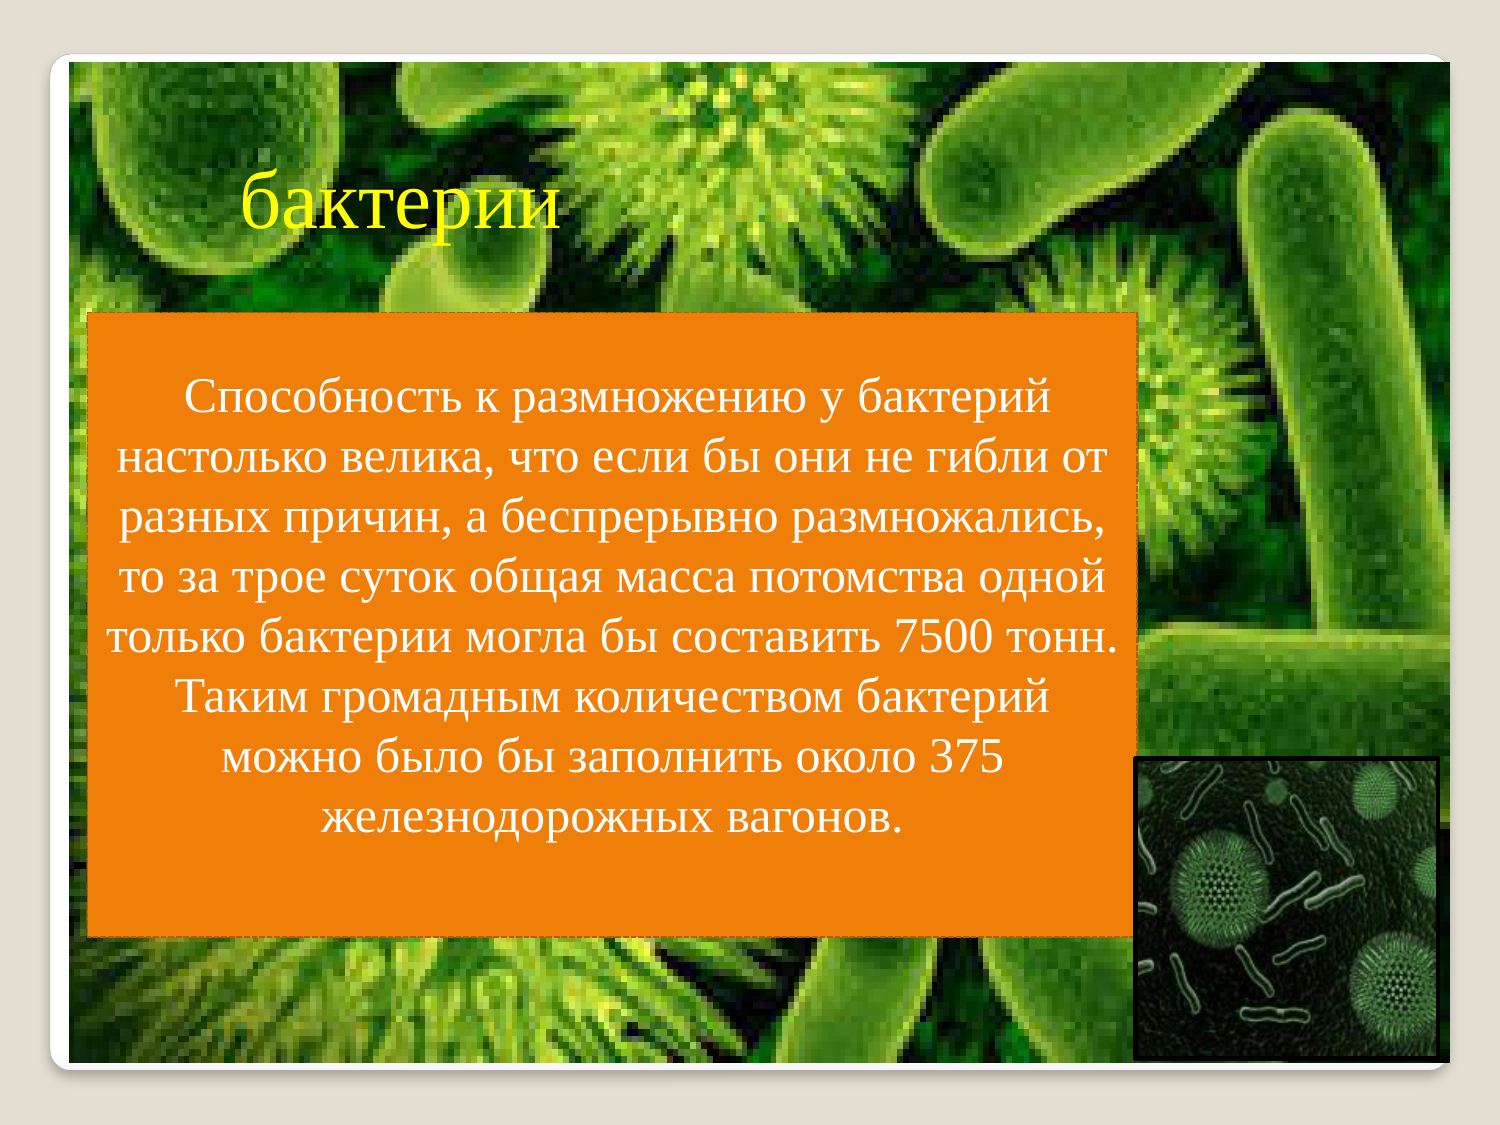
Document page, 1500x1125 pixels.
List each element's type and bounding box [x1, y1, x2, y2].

picture [69, 62, 1451, 1063]
